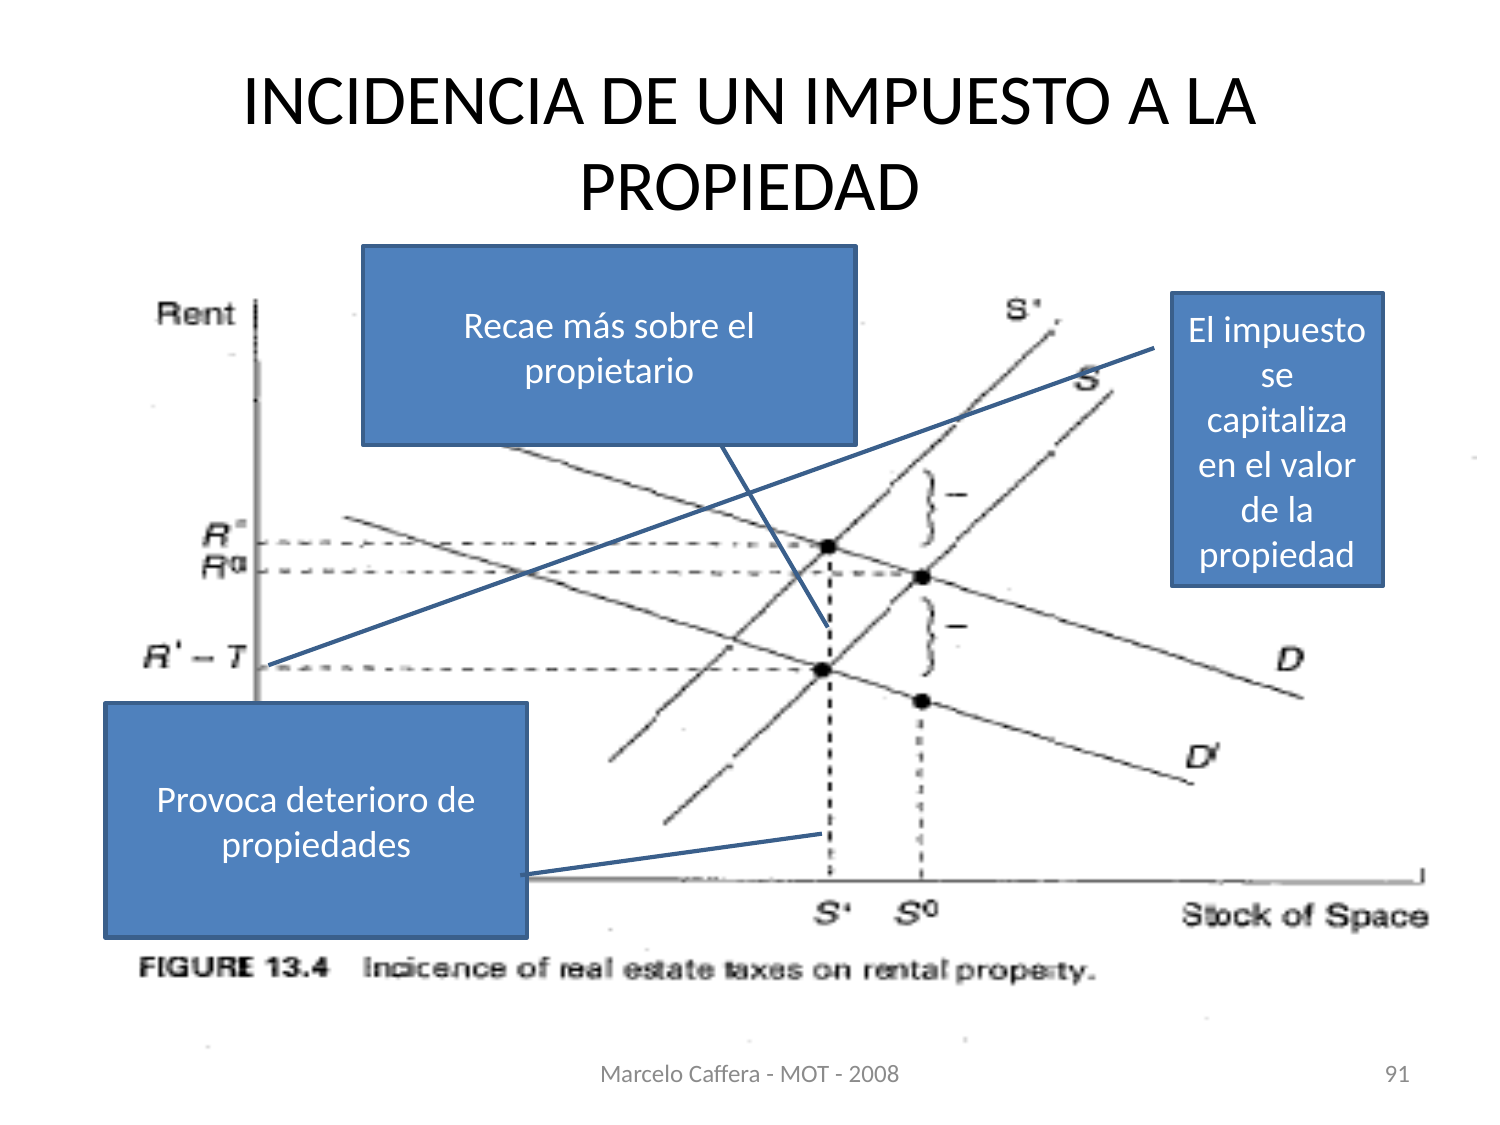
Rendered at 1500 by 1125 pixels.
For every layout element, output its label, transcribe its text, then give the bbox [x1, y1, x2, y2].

footer Marcelo Caffera - MOT - 2008 [512, 1064, 988, 1103]
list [105, 257, 1477, 1055]
slide_number 91 [1074, 1064, 1425, 1103]
title INCIDENCIA DE UN IMPUESTO A LA PROPIEDAD [75, 45, 1425, 233]
text_box Recae más sobre el propietario [361, 244, 858, 256]
